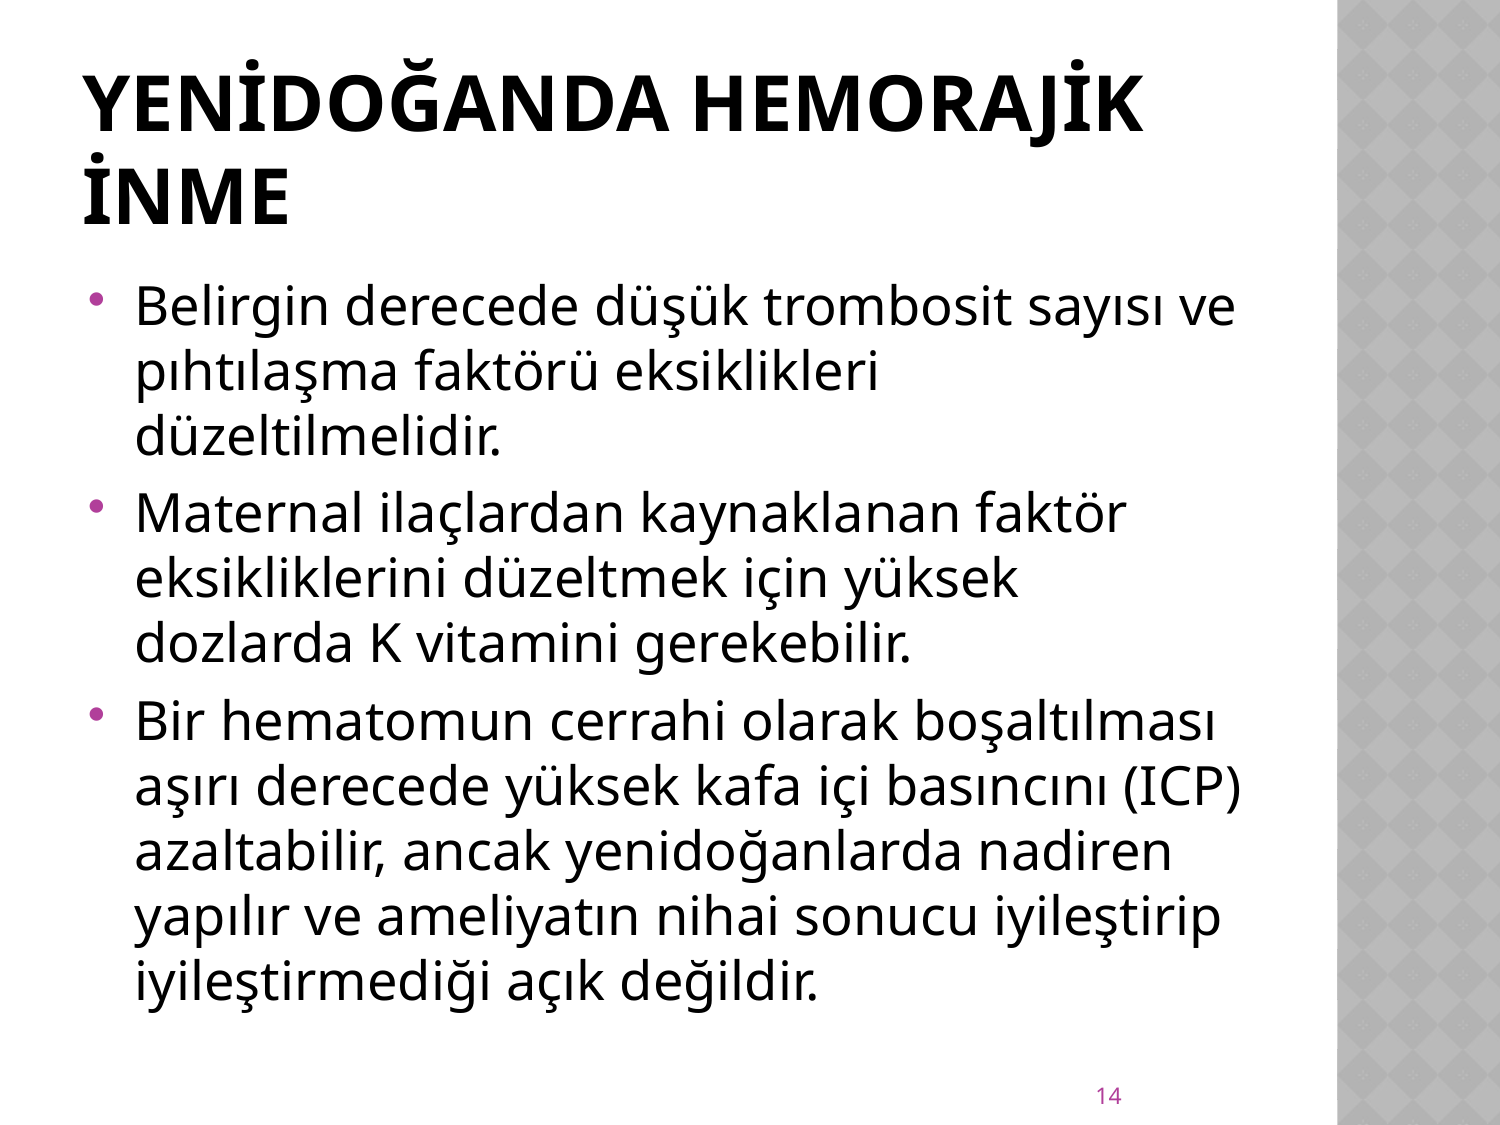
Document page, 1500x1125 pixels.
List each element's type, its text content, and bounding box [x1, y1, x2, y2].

list Belirgin derecede düşük trombosit sayısı ve pıhtılaşma faktörü eksiklikleri düzeltilmelidir. Maternal ilaçlardan kaynaklanan faktör eksikliklerini düzeltmek için yüksek dozlarda K vitamini gerekebilir. Bir hematomun cerrahi olarak boşaltılması aşırı derecede yüksek kafa içi basıncını (ICP) azaltabilir, ancak yenidoğanlarda nadiren yapılır ve ameliyatın nihai sonucu iyileştirip iyileştirmediği açık değildir. [75, 264, 1263, 1059]
slide_number 14 [1025, 1075, 1122, 1113]
title YENİDOĞANDA HEMORAJİK inme [75, 52, 1263, 240]
